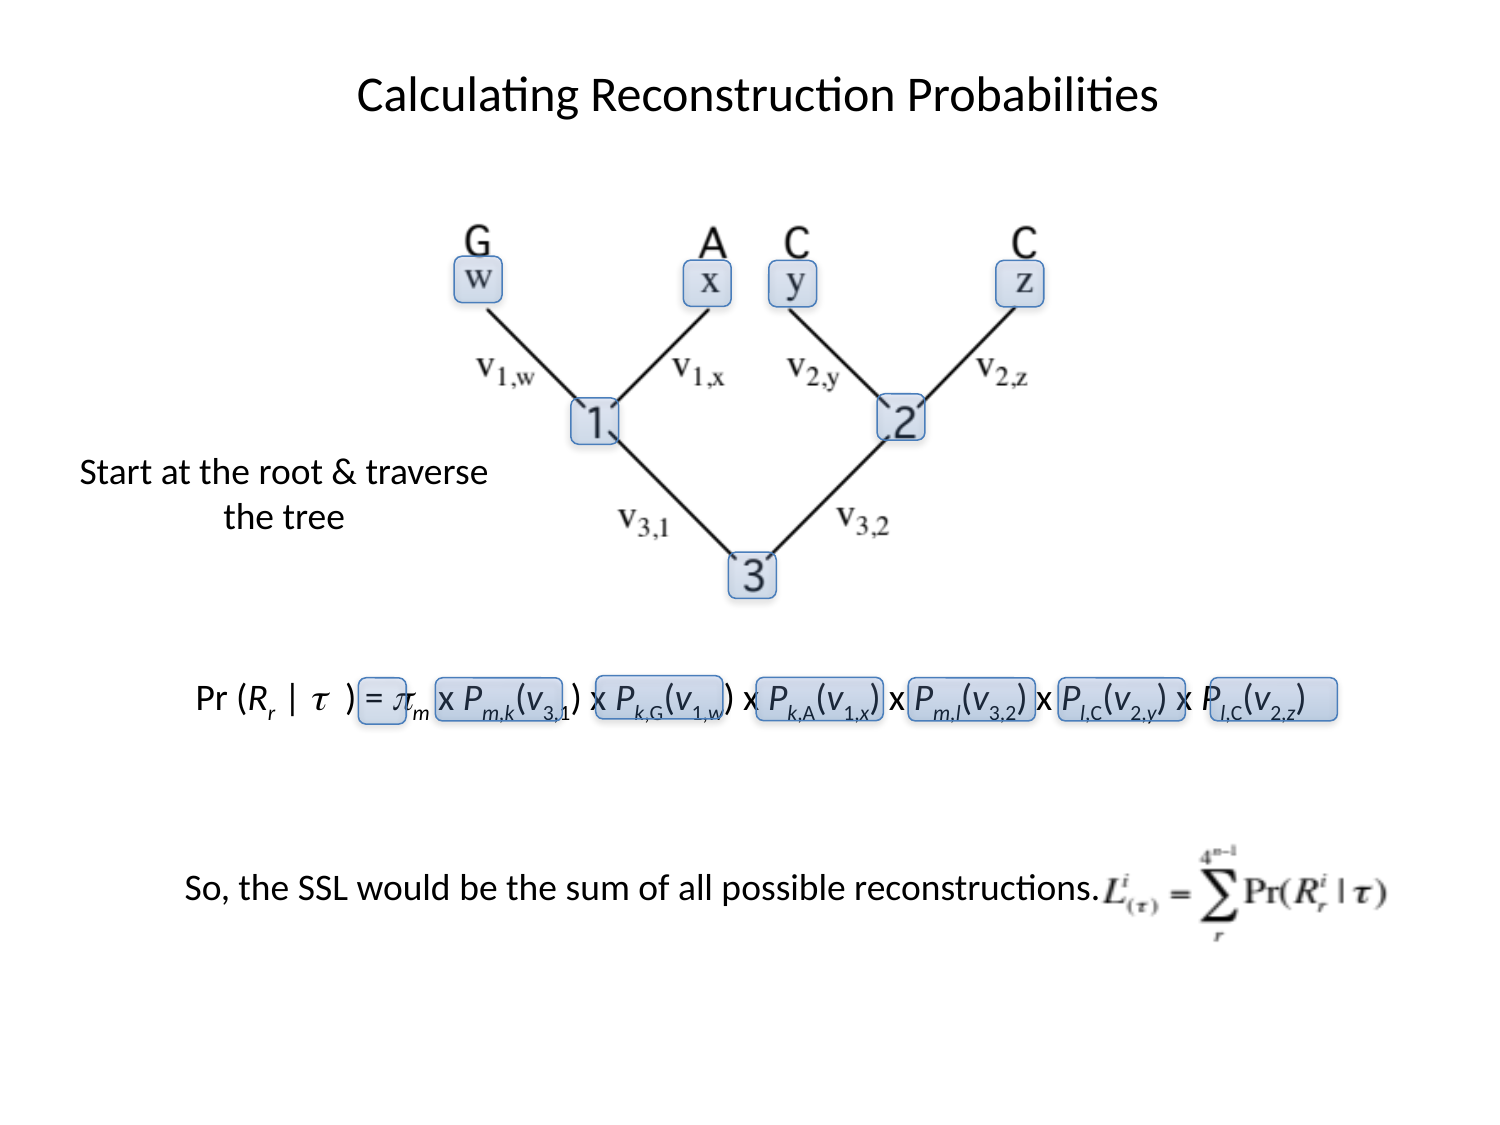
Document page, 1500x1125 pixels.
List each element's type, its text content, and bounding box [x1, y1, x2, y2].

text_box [163, 838, 1390, 945]
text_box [358, 551, 431, 725]
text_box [453, 255, 724, 720]
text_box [995, 260, 1338, 721]
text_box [683, 259, 767, 721]
picture [461, 216, 1045, 260]
text_box Start at the root & traverse the tree [64, 439, 430, 545]
text_box Pr (Rr | t ) = pm x Pm,k(v3,1) x Pk,G(v1,w) x Pk,A(v1,x) x Pm,l(v3,2) x Pl,C(v2,y) x Pl,C(v2,z) [156, 665, 357, 732]
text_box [435, 397, 449, 722]
text_box Calculating Reconstruction Probabilities [341, 54, 1174, 130]
text_box Pr (Rr | t ) = pm x Pm,k(v3,1) x Pk,G(v1,w) x Pk,A(v1,x) x Pm,l(v3,2) x Pl,C(v2,y) x Pl,C(v2,z) [779, 665, 1346, 732]
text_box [768, 260, 993, 722]
